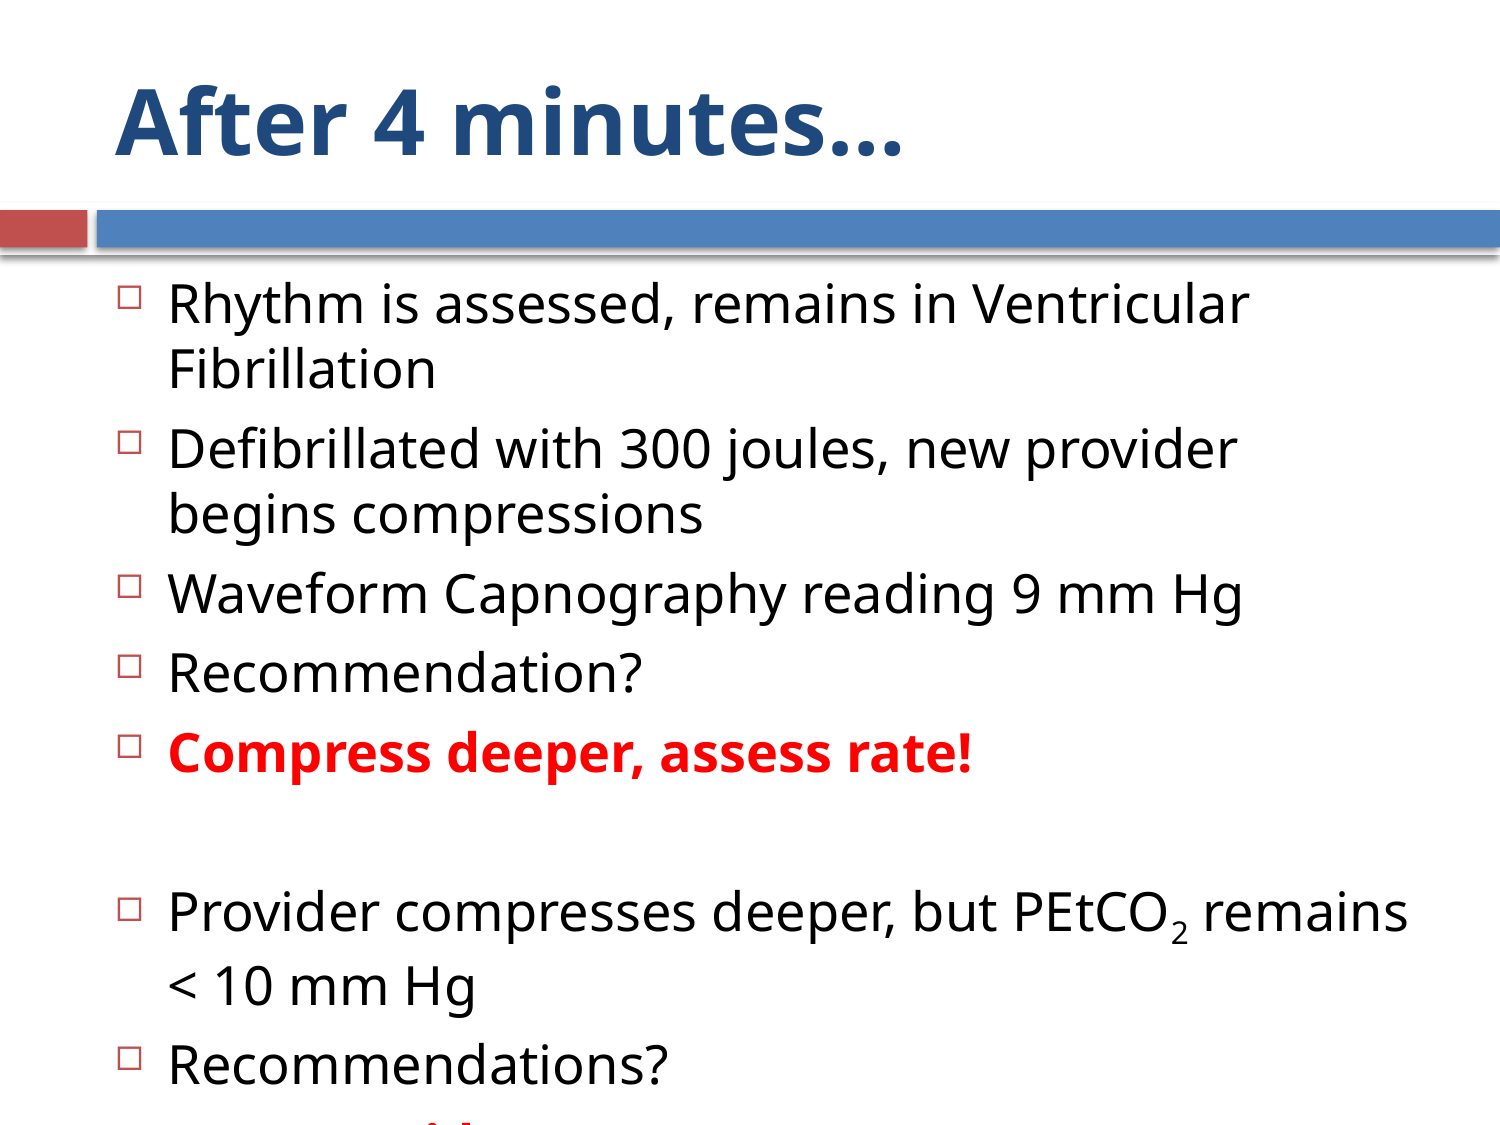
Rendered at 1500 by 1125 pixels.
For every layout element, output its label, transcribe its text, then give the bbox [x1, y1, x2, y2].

list Rhythm is assessed, remains in Ventricular Fibrillation Defibrillated with 300 joules, new provider begins compressions Waveform Capnography reading 9 mm Hg Recommendation? Compress deeper, assess rate! Provider compresses deeper, but PEtCO2 remains < 10 mm Hg Recommendations? New provider! [100, 262, 1438, 1000]
title After 4 minutes… [100, 37, 1438, 200]
